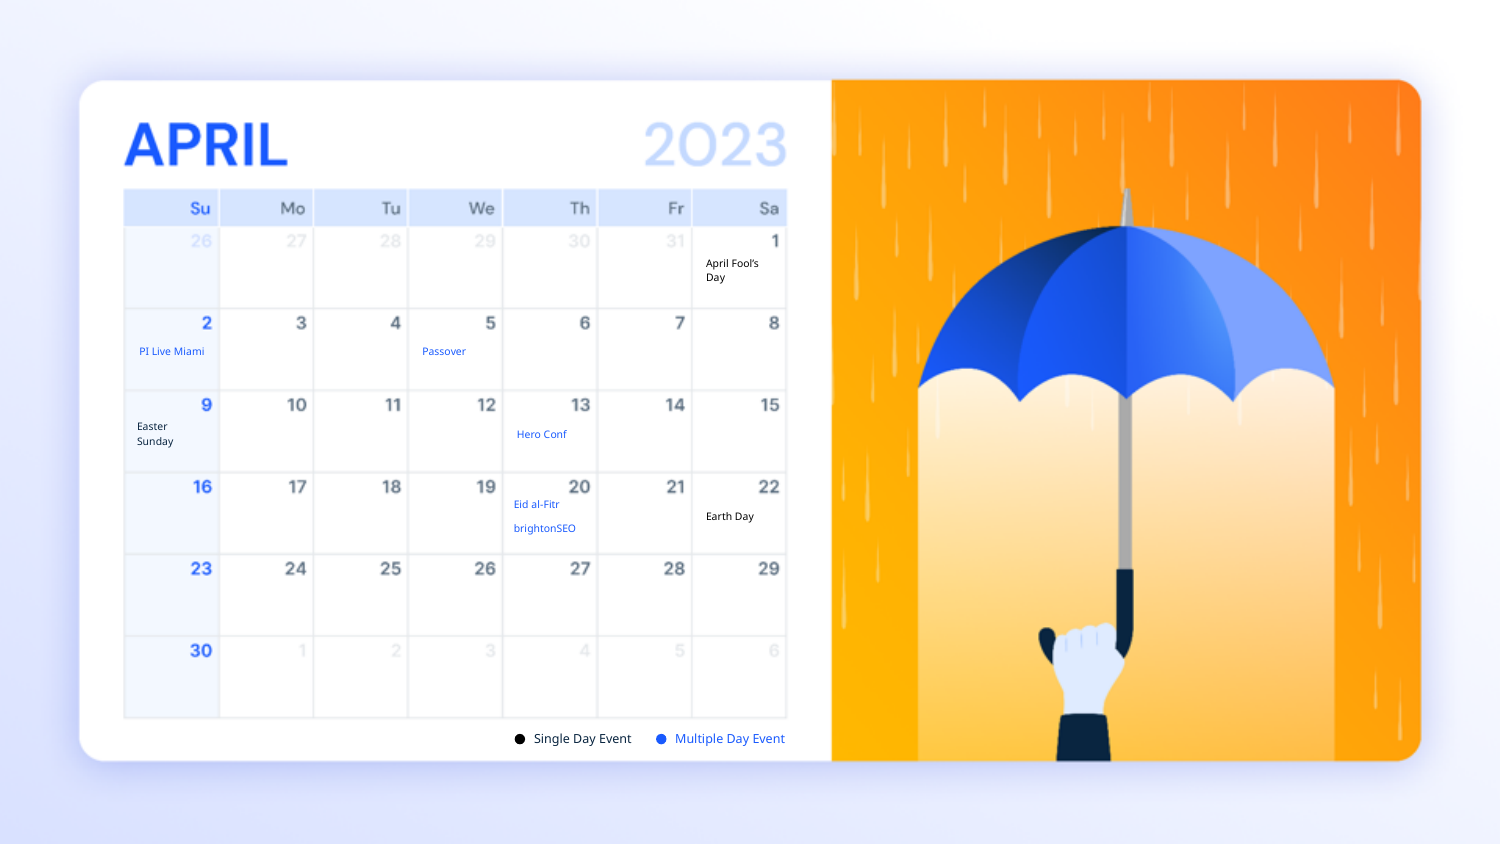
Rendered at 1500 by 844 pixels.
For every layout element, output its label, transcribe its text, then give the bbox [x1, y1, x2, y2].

text_box Hero Conf [501, 393, 601, 475]
text_box April Fool’s Day [691, 229, 790, 311]
picture [0, 0, 1500, 844]
text_box Earth Day [691, 475, 790, 557]
text_box Eid al-Fitr brightonSEO [501, 475, 601, 557]
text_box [514, 722, 789, 756]
text_box PI Live Miami [124, 311, 224, 393]
text_box Easter Sunday [122, 393, 221, 475]
text_box Passover [407, 311, 507, 393]
